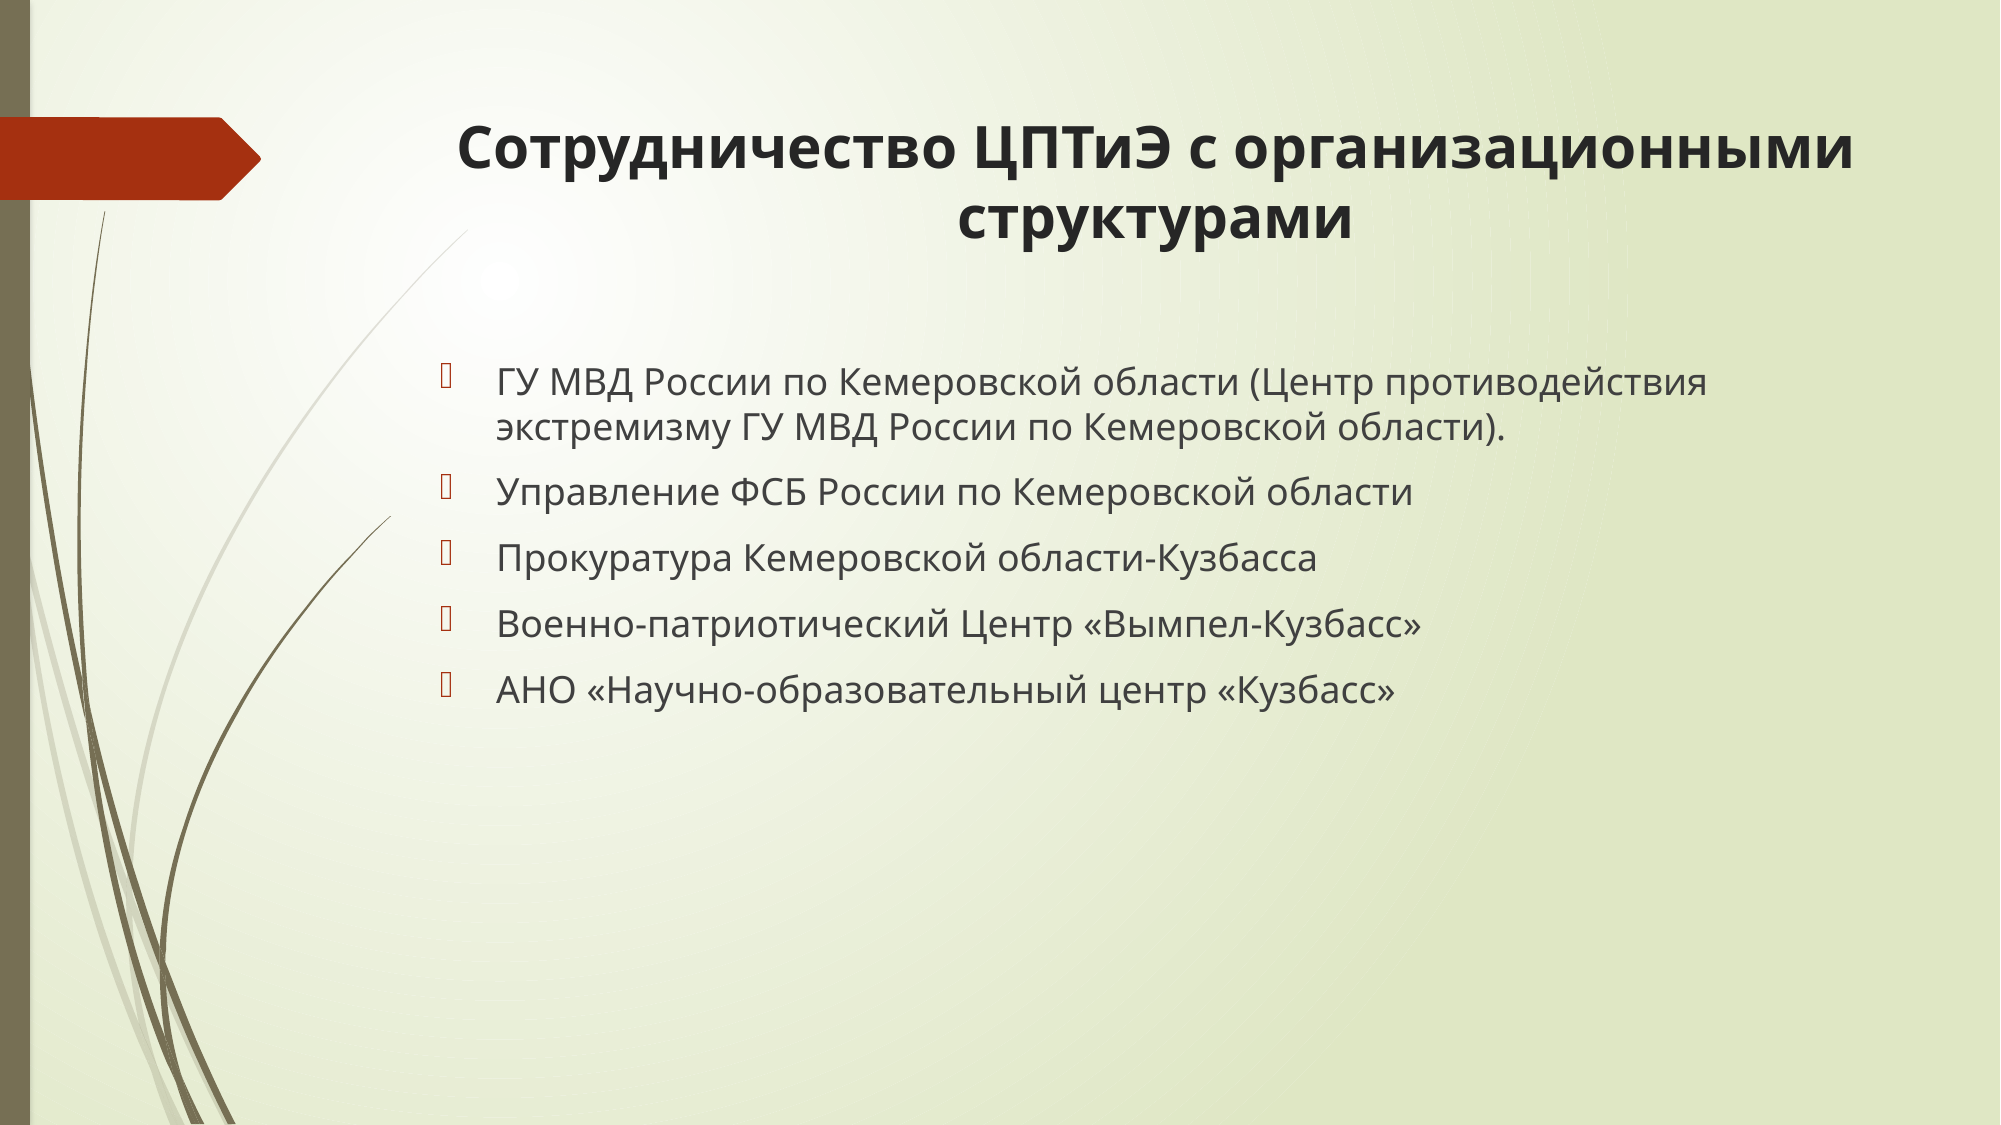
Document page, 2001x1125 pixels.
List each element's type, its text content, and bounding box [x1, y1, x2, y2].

title Сотрудничество ЦПТиЭ с организационными структурами [425, 102, 1888, 259]
list ГУ МВД России по Кемеровской области (Центр противодействия экстремизму ГУ МВД России по Кемеровской области). Управление ФСБ России по Кемеровской области Прокуратура Кемеровской области-Кузбасса Военно-патриотический Центр «Вымпел-Кузбасс» АНО «Научно-образовательный центр «Кузбасс» [424, 350, 1888, 970]
